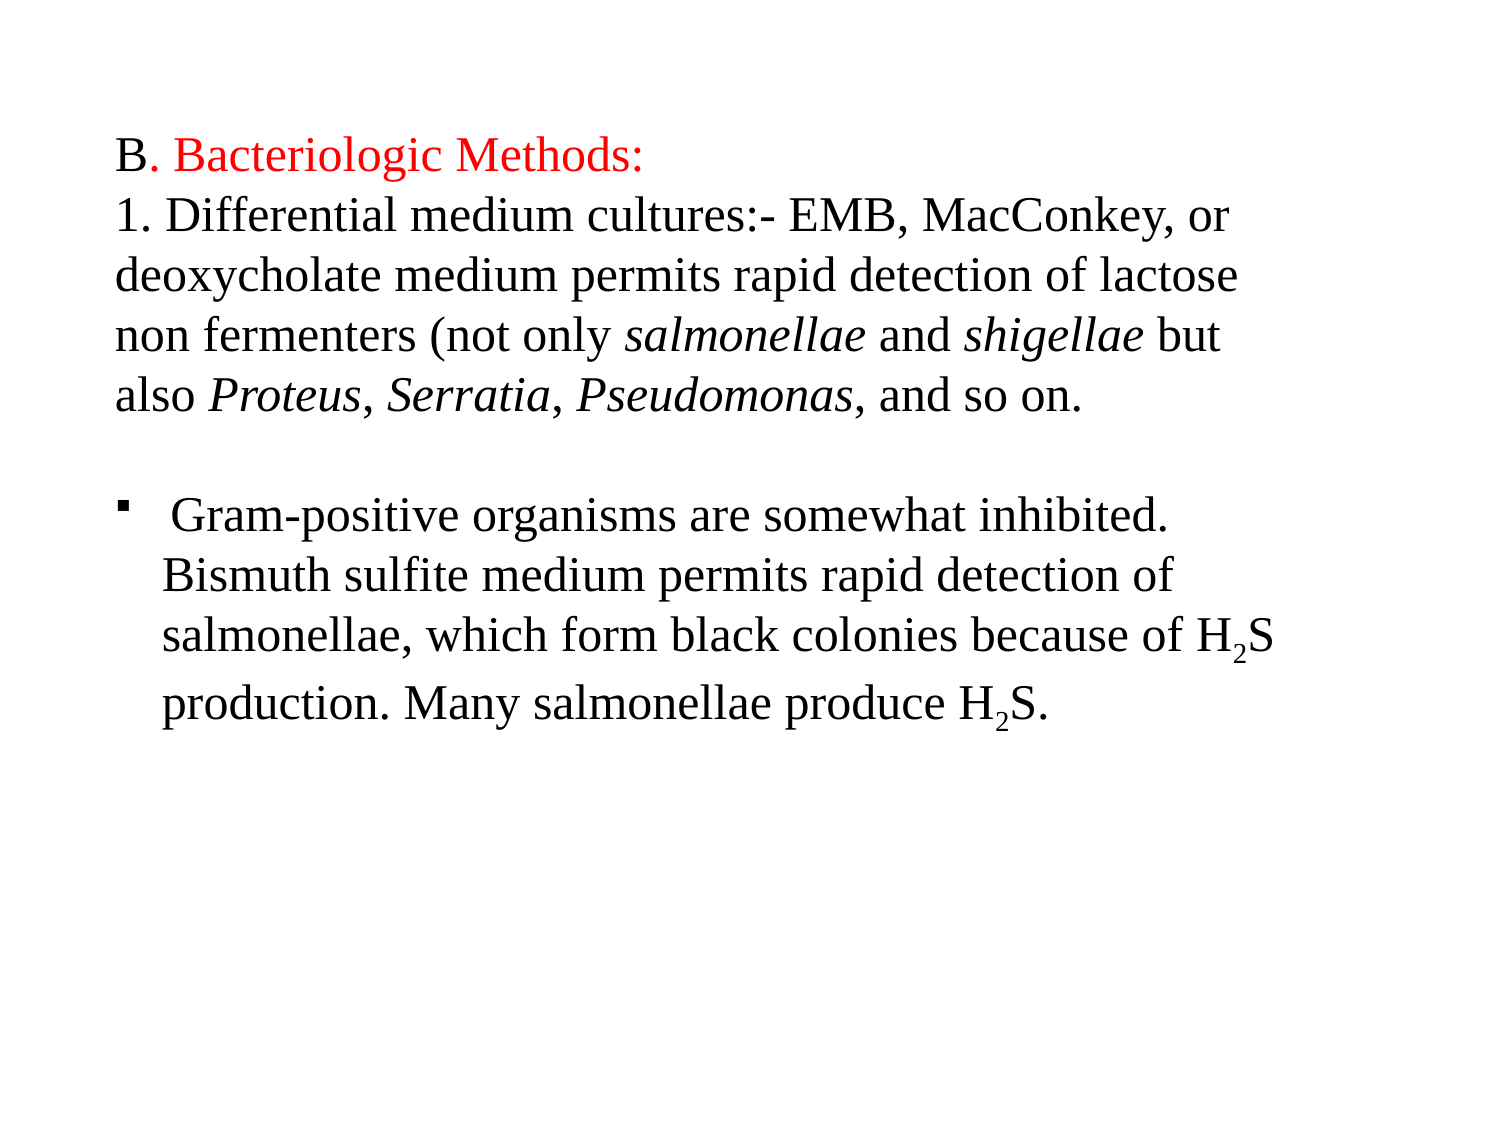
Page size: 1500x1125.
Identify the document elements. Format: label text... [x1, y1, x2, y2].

text_box B. Bacteriologic Methods: 1. Differential medium cultures:- EMB, MacConkey, or deoxycholate medium permits rapid detection of lactose non fermenters (not only salmonellae and shigellae but also Proteus, Serratia, Pseudomonas, and so on. [100, 113, 1329, 429]
text_box Gram-positive organisms are somewhat inhibited. Bismuth sulfite medium permits rapid detection of salmonellae, which form black colonies because of H2S production. Many salmonellae produce H2S. [100, 473, 1306, 745]
